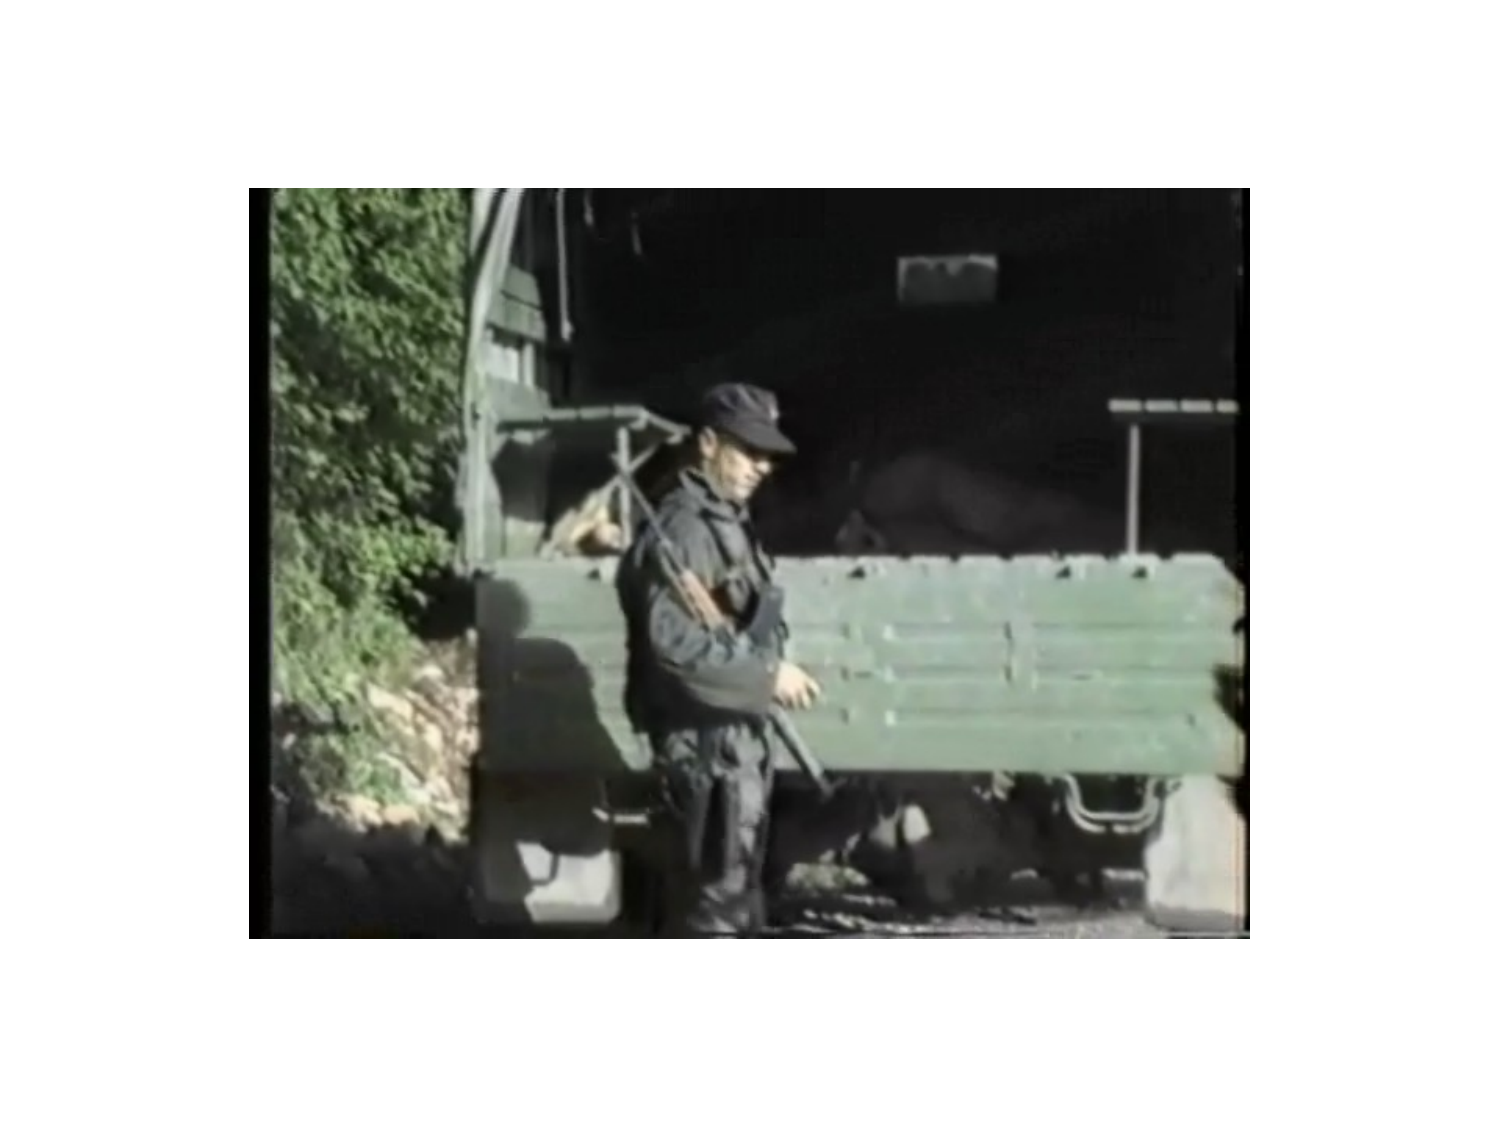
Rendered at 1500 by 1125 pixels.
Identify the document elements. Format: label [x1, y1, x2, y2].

picture [249, 187, 1251, 939]
